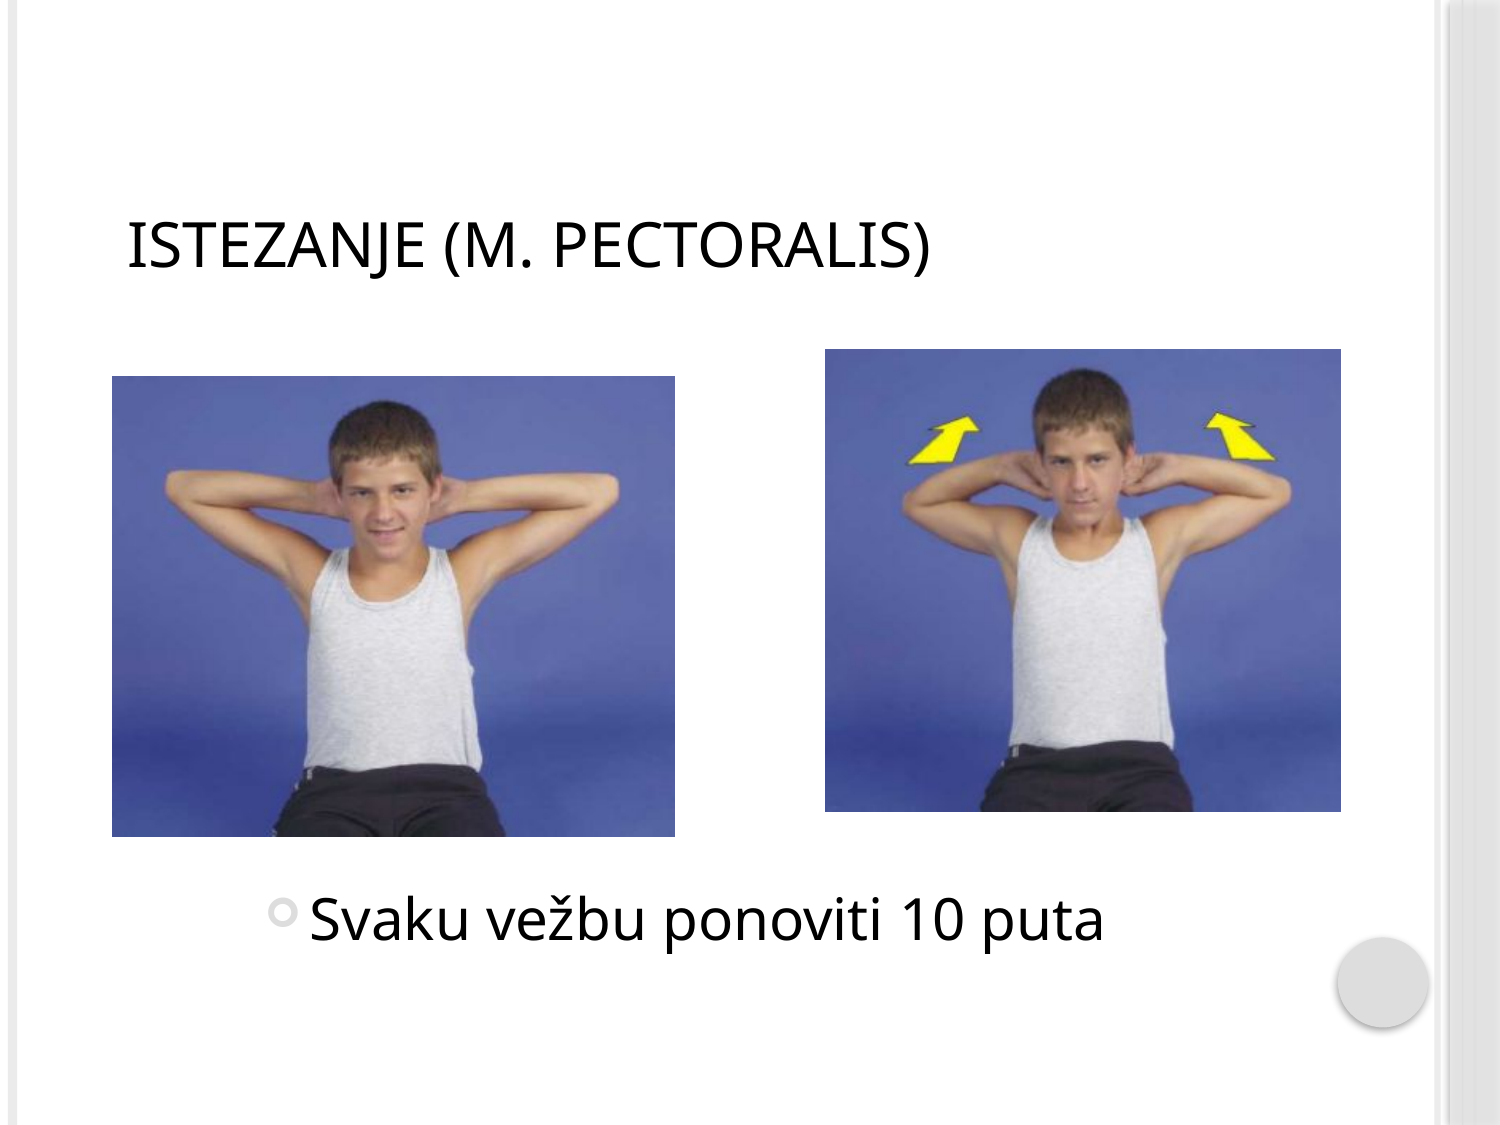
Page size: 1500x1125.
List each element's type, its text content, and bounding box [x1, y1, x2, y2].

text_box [111, 375, 676, 837]
title Istezanje (M. pectoralis) [112, 99, 1388, 288]
list Svaku vežbu ponoviti 10 puta [249, 875, 1388, 1000]
picture [824, 349, 1342, 812]
